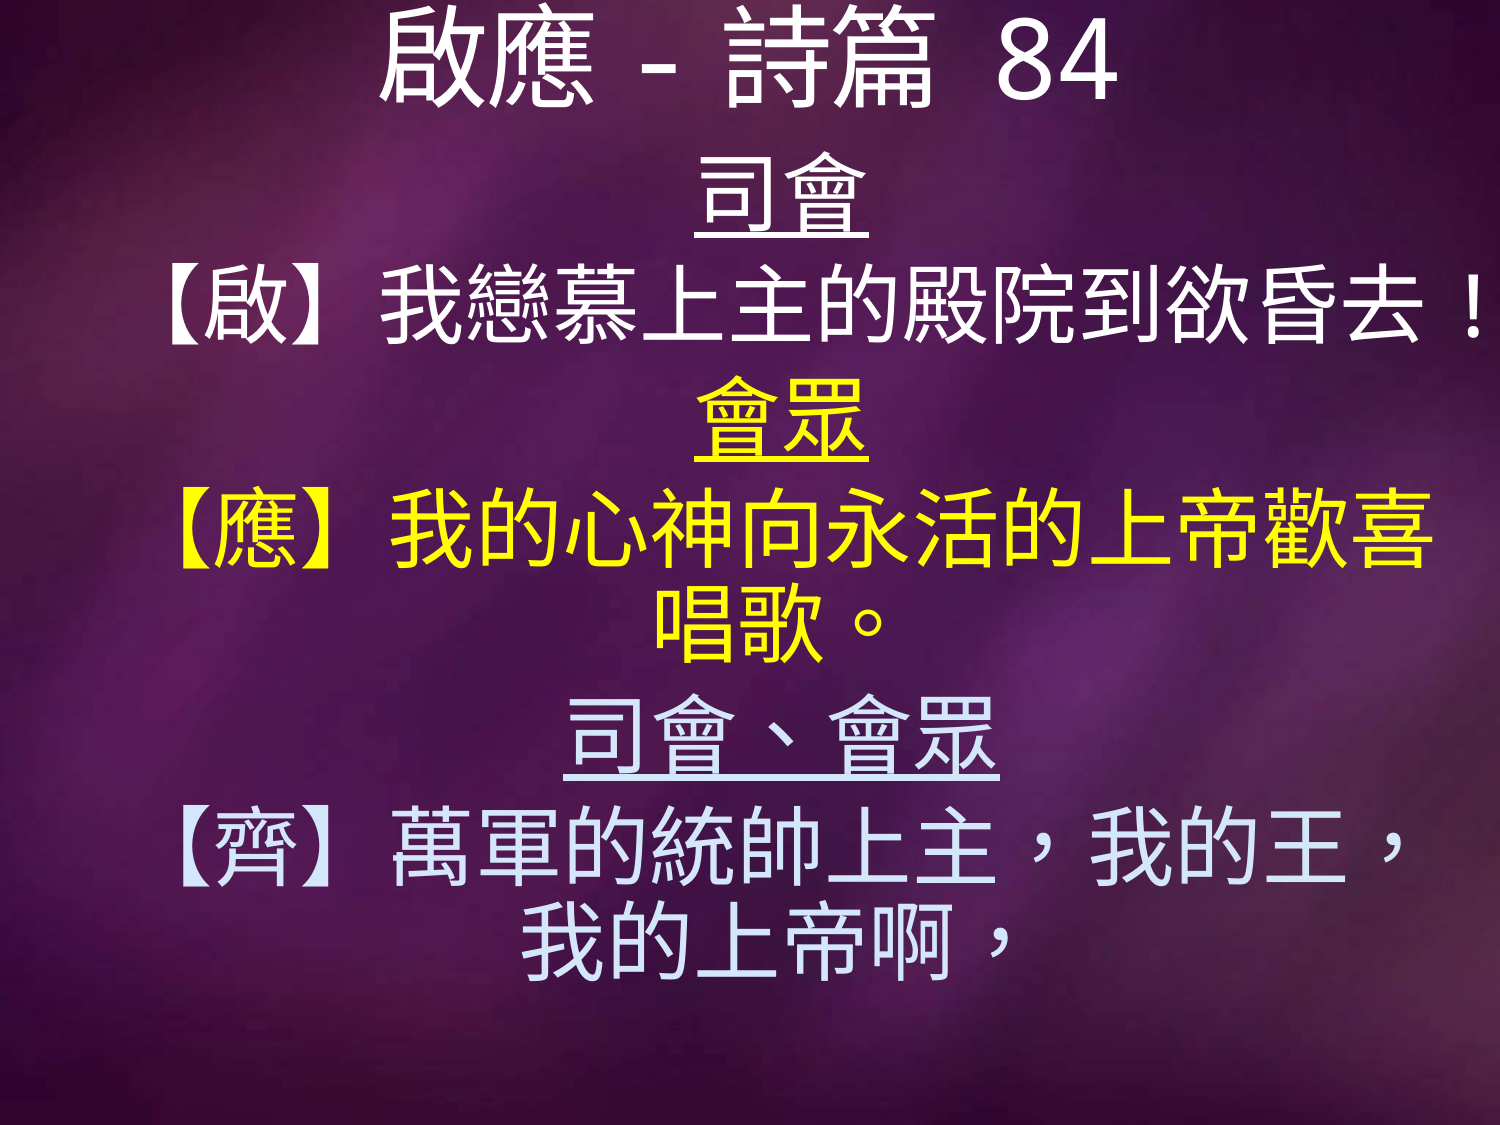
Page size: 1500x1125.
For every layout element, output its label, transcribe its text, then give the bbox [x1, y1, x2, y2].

title 啟應-詩篇 84 [62, 0, 1438, 124]
picture [0, 0, 1500, 1125]
list 司會 【啟】我戀慕上主的殿院到欲昏去! 會眾 【應】我的心神向永活的上帝歡喜唱歌。 司會、會眾 【齊】萬軍的統帥上主，我的王，我的上帝啊， [99, 149, 1463, 995]
